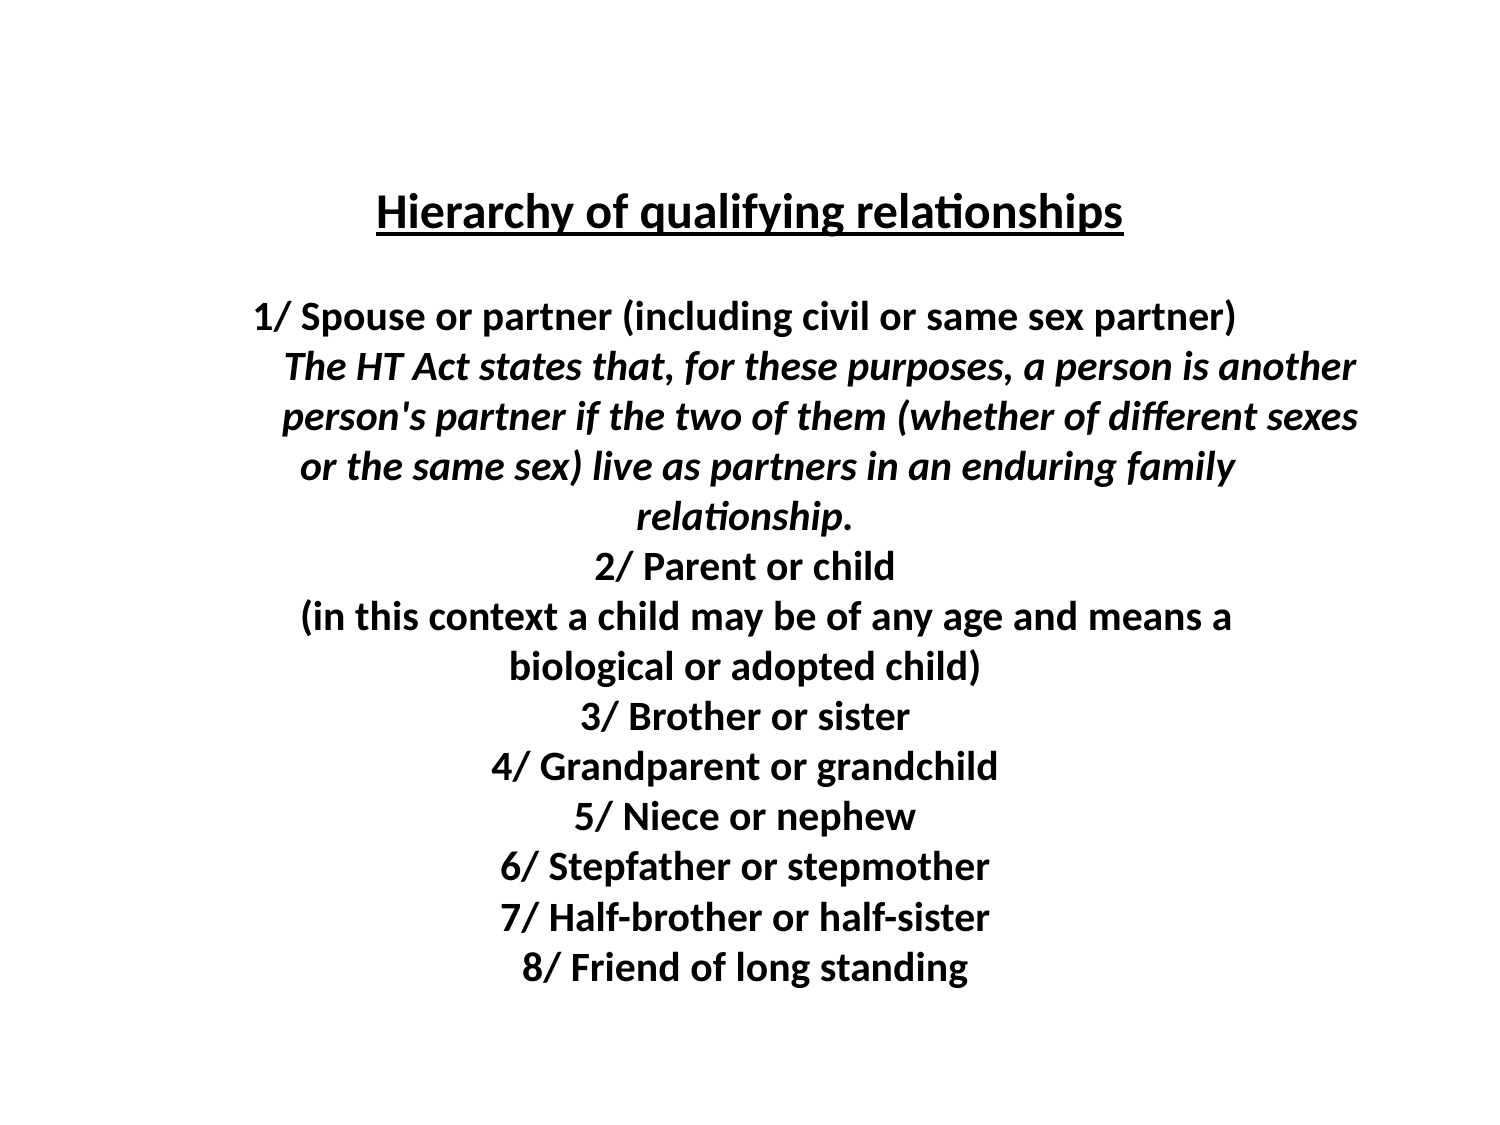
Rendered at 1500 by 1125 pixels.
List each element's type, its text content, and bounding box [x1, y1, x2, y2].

title Hierarchy of qualifying relationships 1/ Spouse or partner (including civil or same sex partner) The HT Act states that, for these purposes, a person is another person's partner if the two of them (whether of different sexes or the same sex) live as partners in an enduring family relationship. 2/ Parent or child (in this context a child may be of any age and means a biological or adopted child) 3/ Brother or sister 4/ Grandparent or grandchild 5/ Niece or nephew 6/ Stepfather or stepmother 7/ Half-brother or half-sister 8/ Friend of long standing [74, 44, 1426, 1024]
